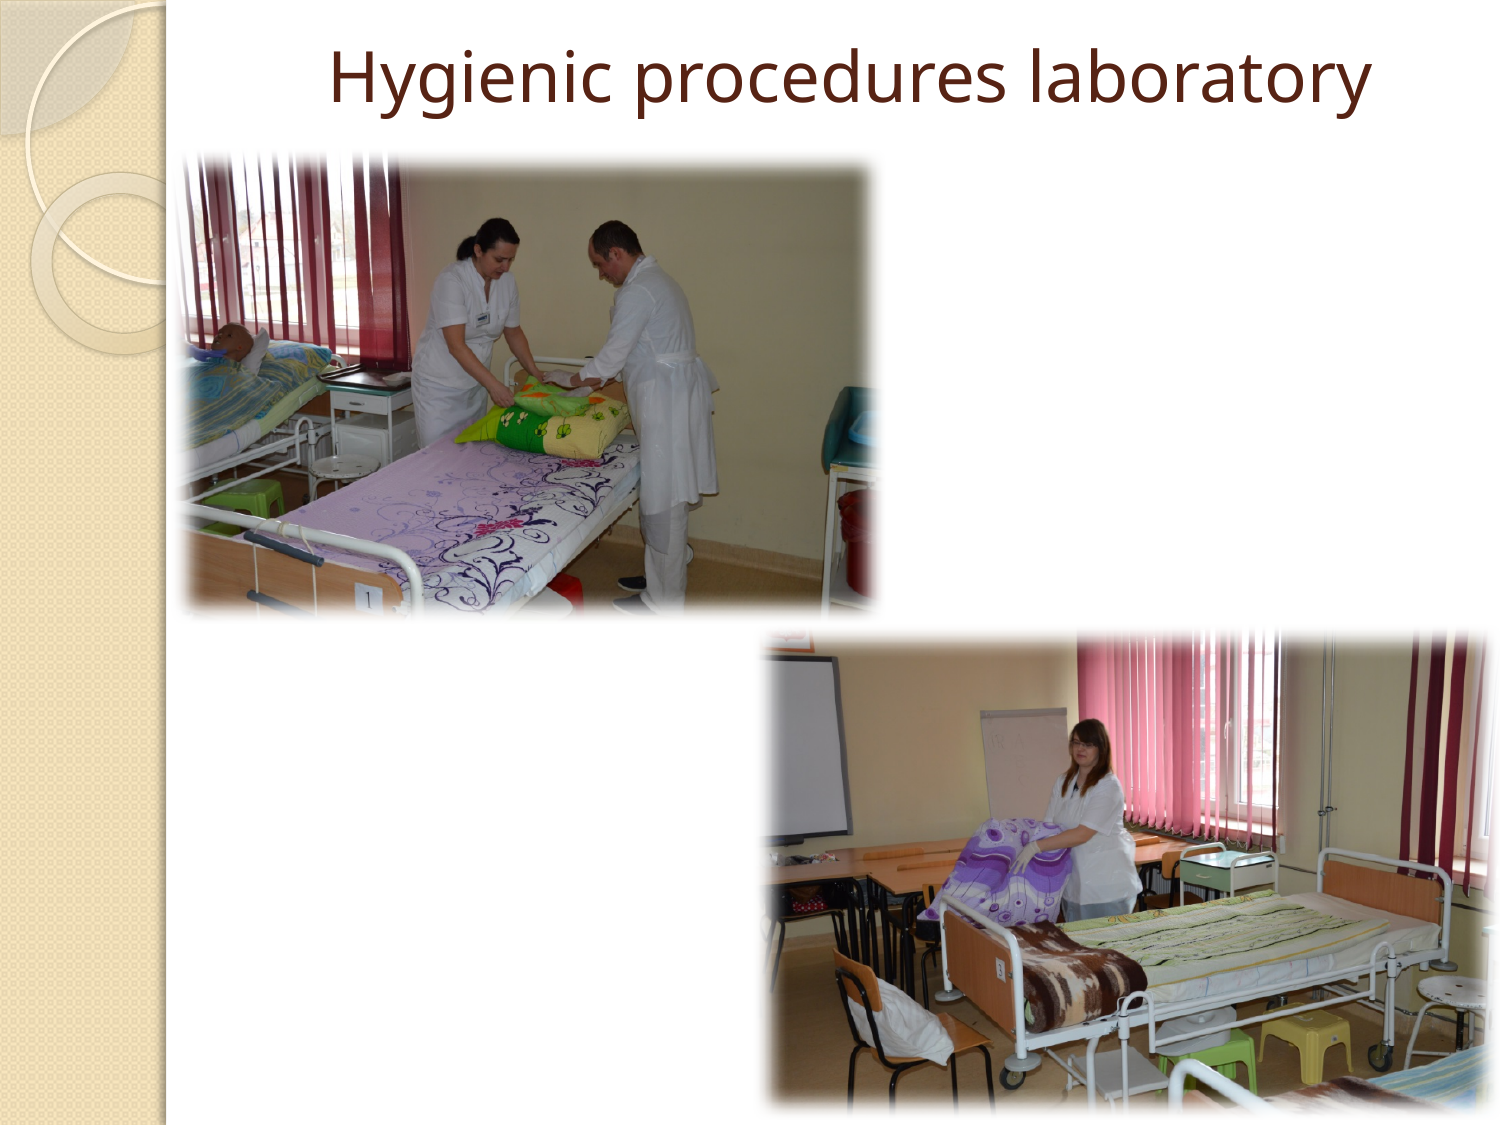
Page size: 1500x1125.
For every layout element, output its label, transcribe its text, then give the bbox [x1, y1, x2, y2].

picture [170, 148, 1500, 1121]
title Hygienic procedures laboratory [235, 0, 1466, 149]
